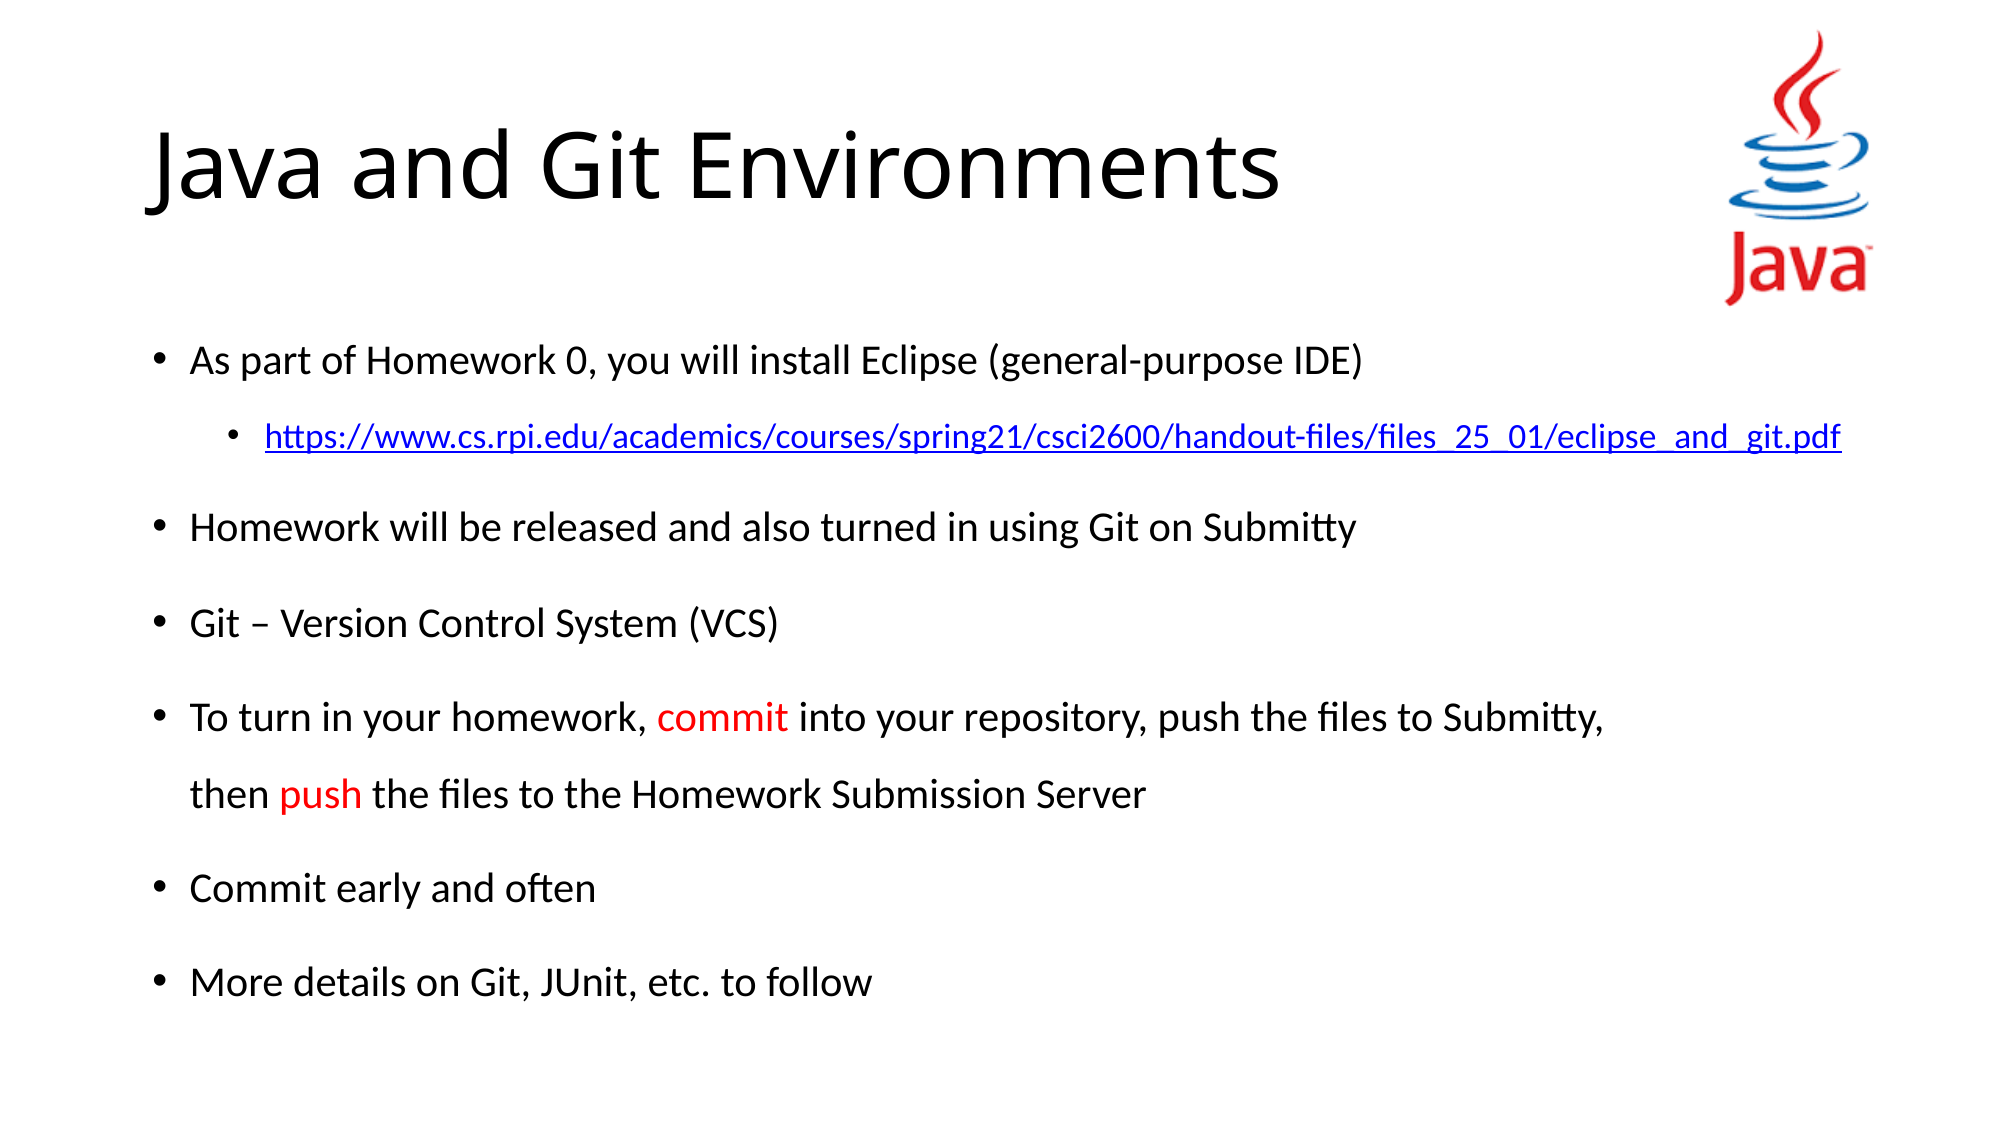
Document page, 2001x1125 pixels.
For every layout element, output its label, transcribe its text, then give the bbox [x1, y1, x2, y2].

picture [1637, 6, 1962, 331]
text_box Java and Git Environments [137, 59, 1632, 278]
text_box As part of Homework 0, you will install Eclipse (general-purpose IDE) https://www.cs.rpi.edu/academics/courses/spring21/csci2600/handout-files/files_25_01/eclipse_and_git.pdf Homework will be released and also turned in using Git on Submitty Git – Version Control System (VCS) To turn in your homework, commit into your repository, push the files to Submitty, then push the files to the Homework Submission Server Commit early and often More details on Git, JUnit, etc. to follow [137, 299, 1890, 1014]
